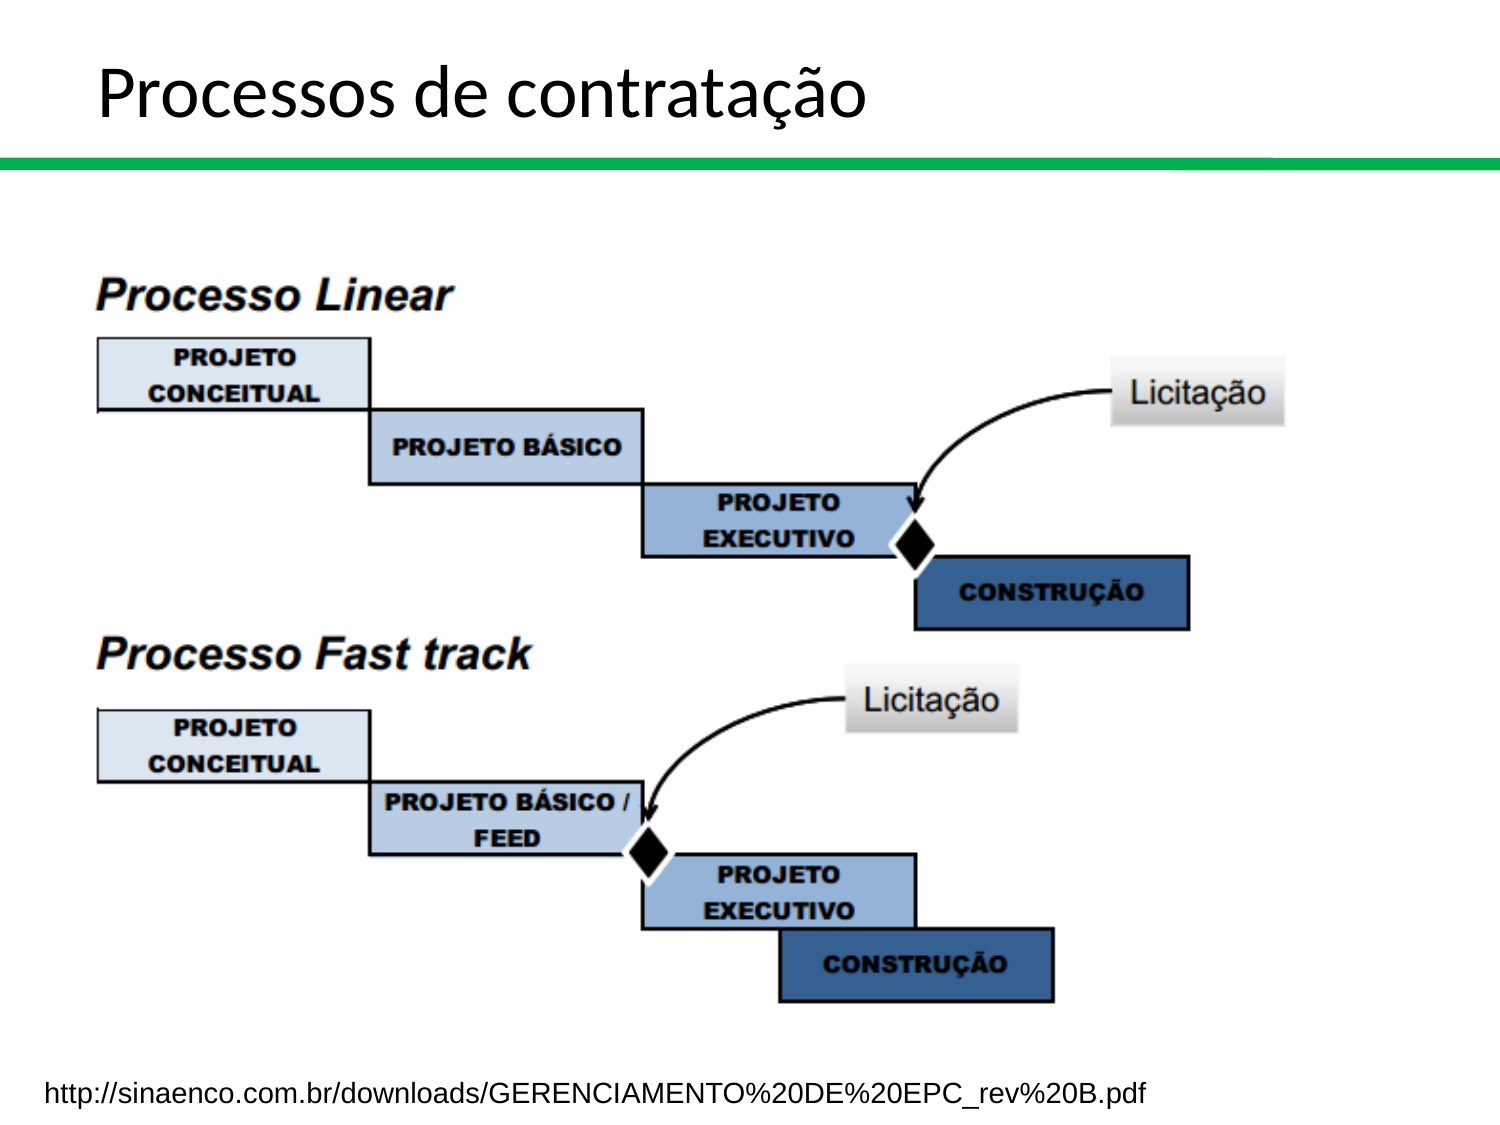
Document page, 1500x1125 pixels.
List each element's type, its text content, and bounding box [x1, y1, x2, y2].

text_box http://sinaenco.com.br/downloads/GERENCIAMENTO%20DE%20EPC_rev%20B.pdf [29, 1067, 1483, 1117]
picture [61, 195, 1306, 1011]
title Processos de contratação [82, 0, 1357, 157]
